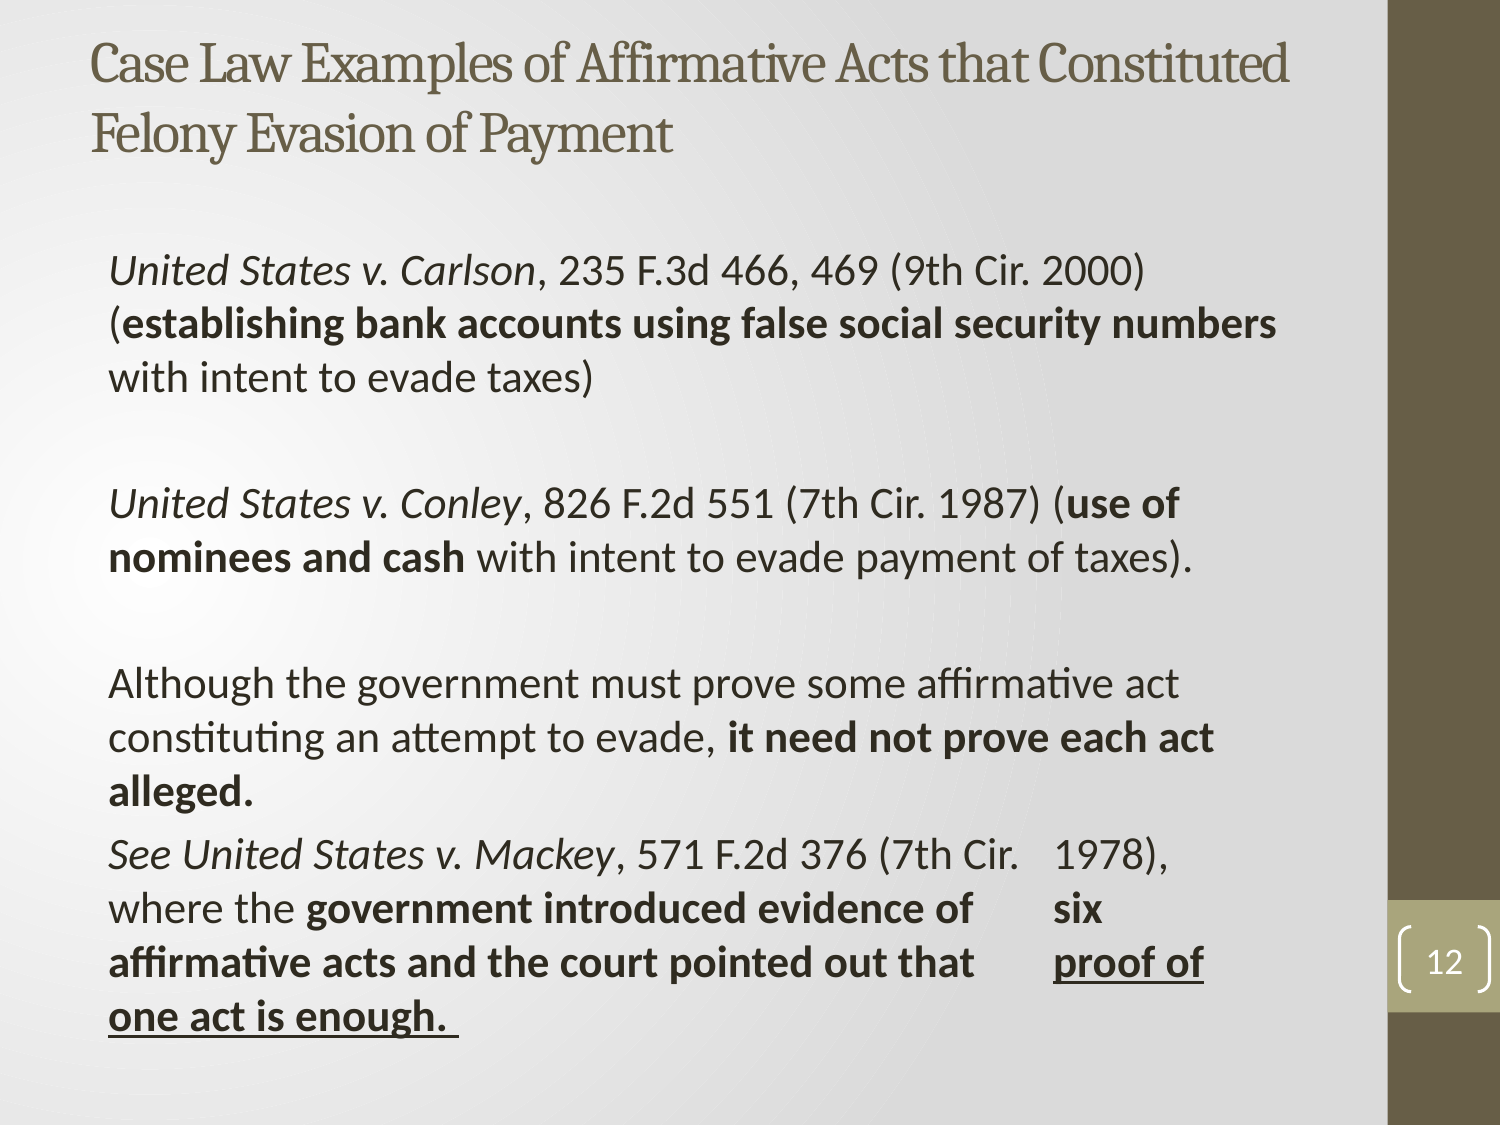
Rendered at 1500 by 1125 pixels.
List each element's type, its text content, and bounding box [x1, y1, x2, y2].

list United States v. Carlson, 235 F.3d 466, 469 (9th Cir. 2000) (establishing bank accounts using false social security numbers with intent to evade taxes) United States v. Conley, 826 F.2d 551 (7th Cir. 1987) (use of nominees and cash with intent to evade payment of taxes). Although the government must prove some affirmative act constituting an attempt to evade, it need not prove each act alleged. See United States v. Mackey, 571 F.2d 376 (7th Cir. 1978), where the government introduced evidence of six affirmative acts and the court pointed out that proof of one act is enough. [75, 232, 1300, 1050]
slide_number 12 [1397, 925, 1492, 994]
title Case Law Examples of Affirmative Acts that Constituted Felony Evasion of Payment [75, 45, 1325, 233]
